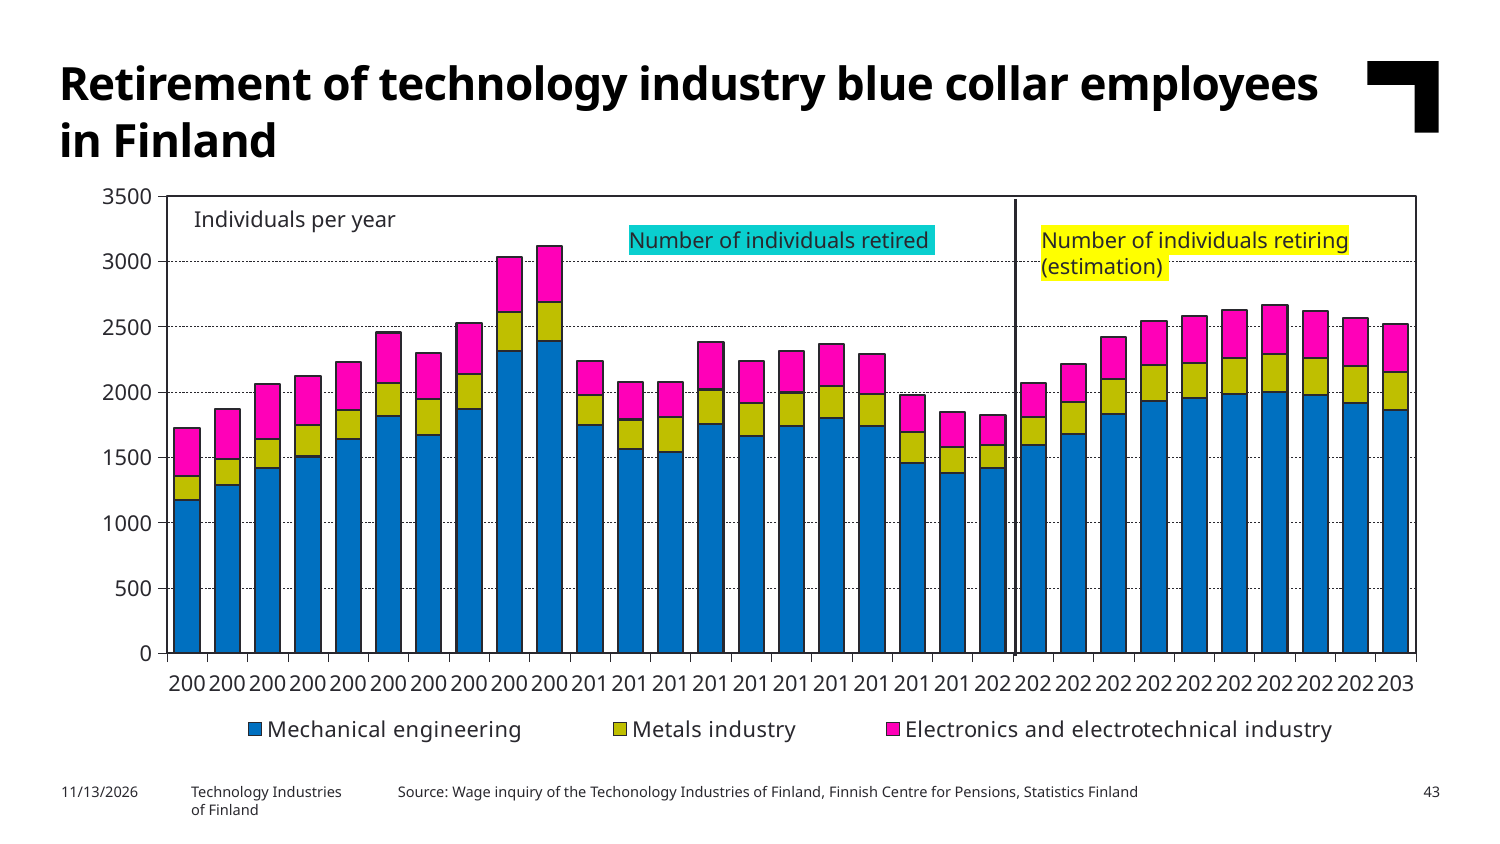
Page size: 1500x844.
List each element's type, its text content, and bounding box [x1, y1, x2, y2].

list Retirement of technology industry blue collar employees in Finland [41, 46, 1353, 168]
footer Technology Industries of Finland [198, 775, 449, 803]
slide_number 43 [1313, 775, 1456, 803]
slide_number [46, 775, 198, 803]
list Source: Wage inquiry of the Techonology Industries of Finland, Finnish Centre for Pensions, Statistics Finland [382, 775, 1271, 826]
chart [62, 180, 1440, 763]
